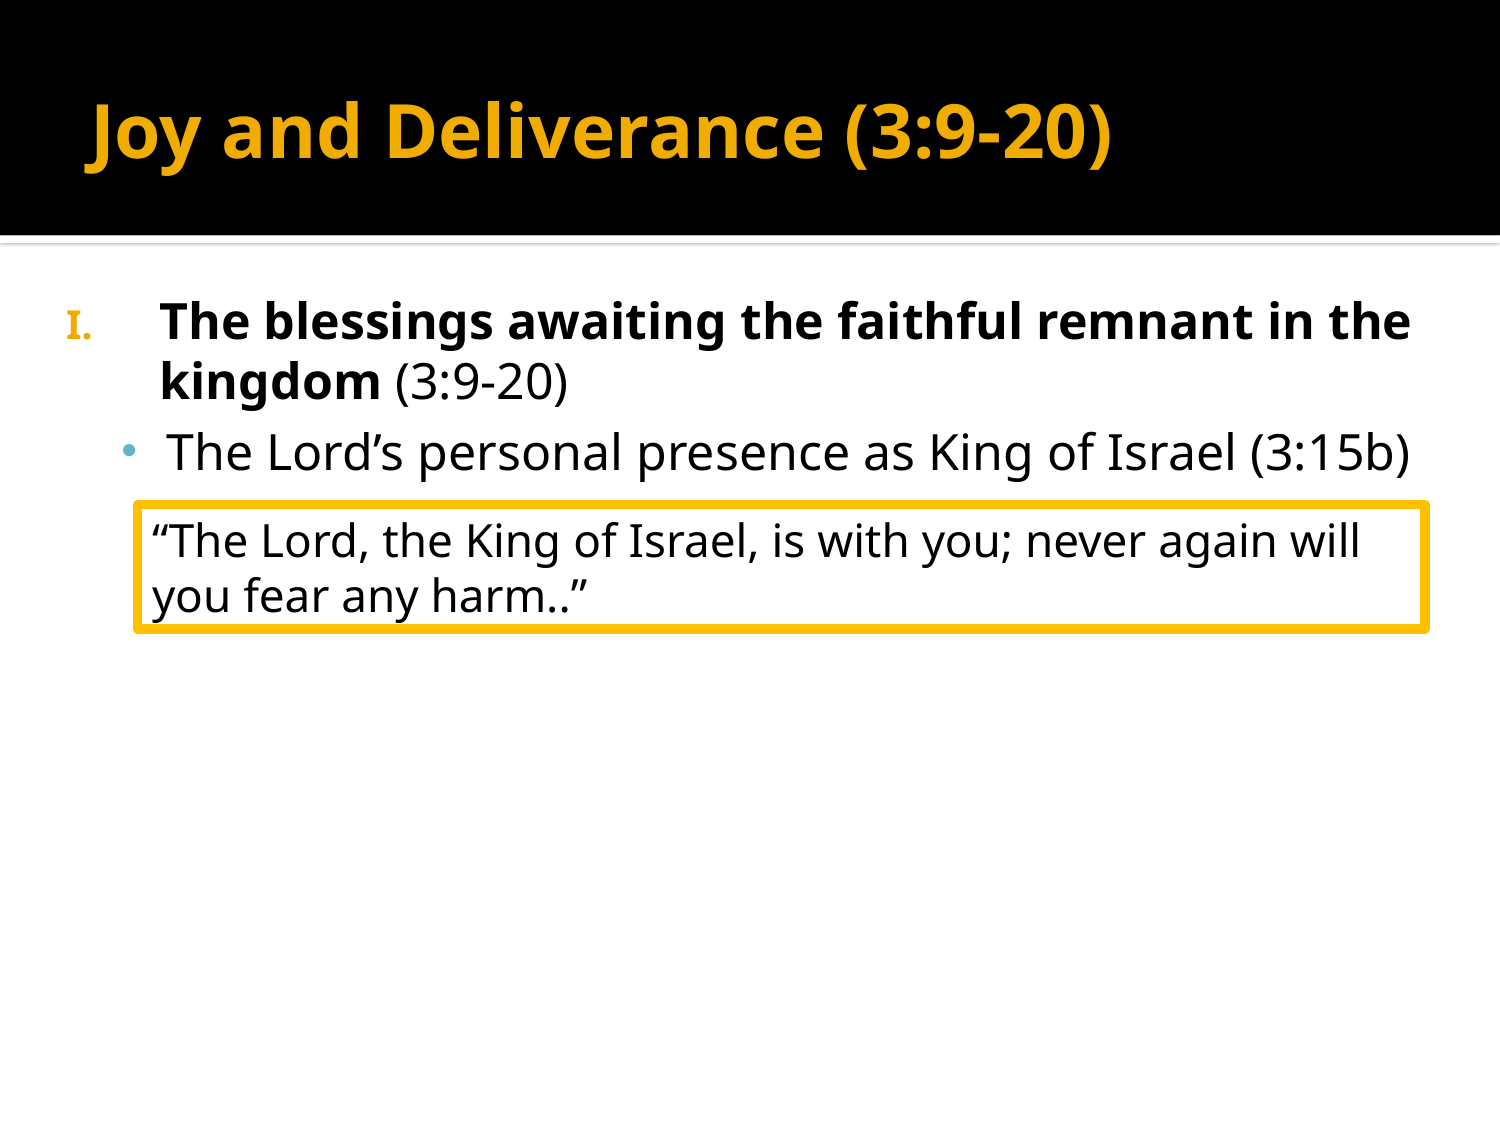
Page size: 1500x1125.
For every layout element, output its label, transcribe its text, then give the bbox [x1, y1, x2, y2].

title Joy and Deliverance (3:9-20) [75, 25, 1425, 231]
list The blessings awaiting the faithful remnant in the kingdom (3:9-20) The Lord’s personal presence as King of Israel (3:15b) [37, 275, 1475, 1050]
text_box “The Lord, the King of Israel, is with you; never again will you fear any harm..” [137, 504, 1425, 630]
